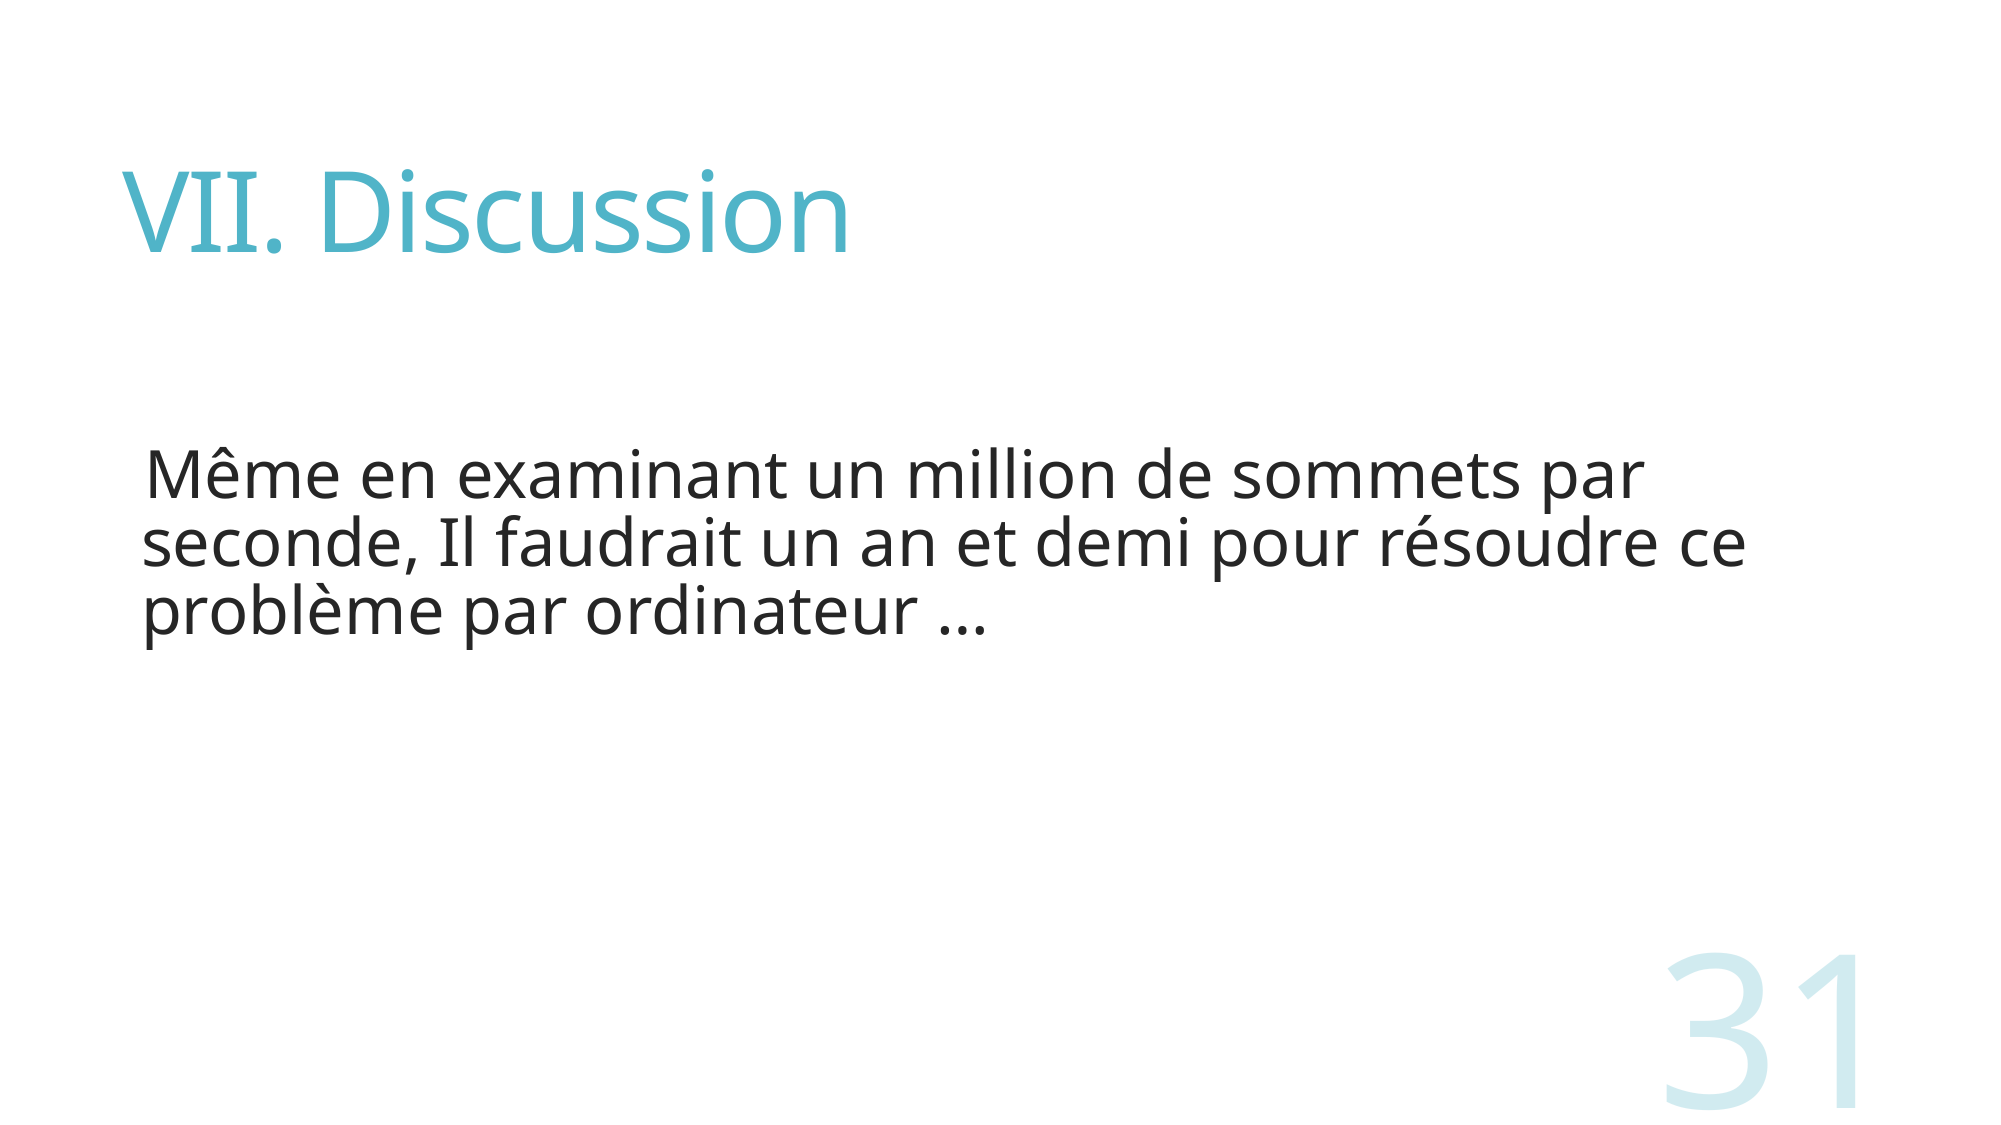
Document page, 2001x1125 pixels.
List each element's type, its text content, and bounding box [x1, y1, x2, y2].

slide_number 31 [1437, 963, 1918, 1125]
title VII. Discussion [107, 81, 1875, 354]
list Même en examinant un million de sommets par seconde, Il faudrait un an et demi pour résoudre ce problème par ordinateur … [111, 329, 1876, 948]
